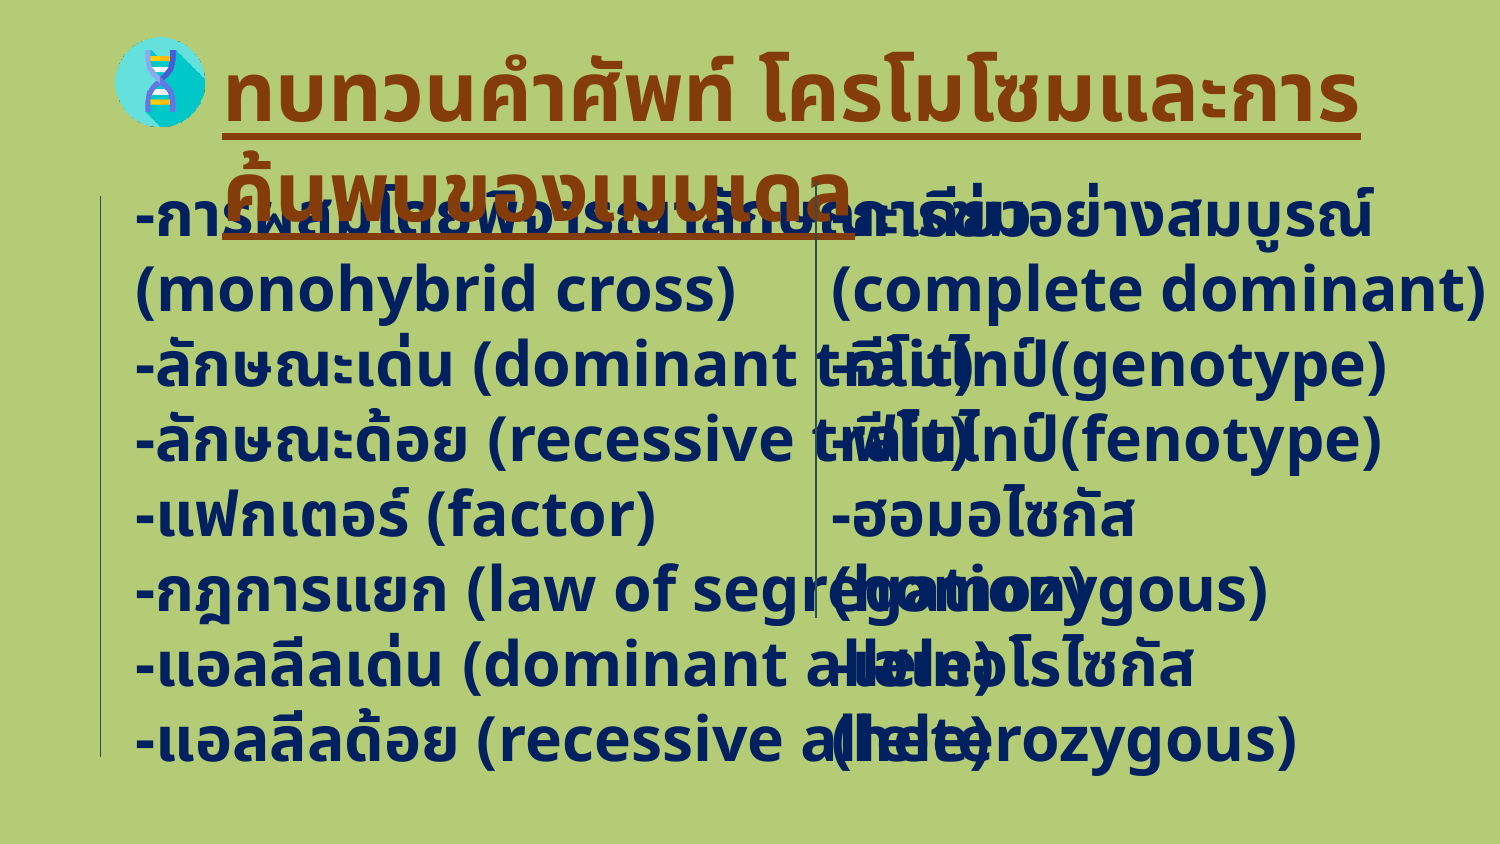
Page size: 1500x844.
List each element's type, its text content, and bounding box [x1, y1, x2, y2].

text_box -การผสมโดยพิจารณาลักษณะเดียว (monohybrid cross) -ลักษณะเด่น (dominant trait) -ลักษณะด้อย (recessive trait) -แฟกเตอร์ (factor) -กฎการแยก (law of segregation) -แอลลีลเด่น (dominant allele) -แอลลีลด้อย (recessive allele) [120, 166, 816, 781]
text_box -การข่มอย่างสมบูรณ์ (complete dominant) -จีโนไทป์(genotype) -ฟีโนไทป์(fenotype) -ฮอมอไซกัส (homozygous) -เฮเทอโรไซกัส (heterozygous) [816, 167, 1500, 782]
picture [115, 37, 205, 127]
text_box ทบทวนคำศัพท์ โครโมโซมและการค้นพบของเมนเดล [207, 30, 1453, 245]
